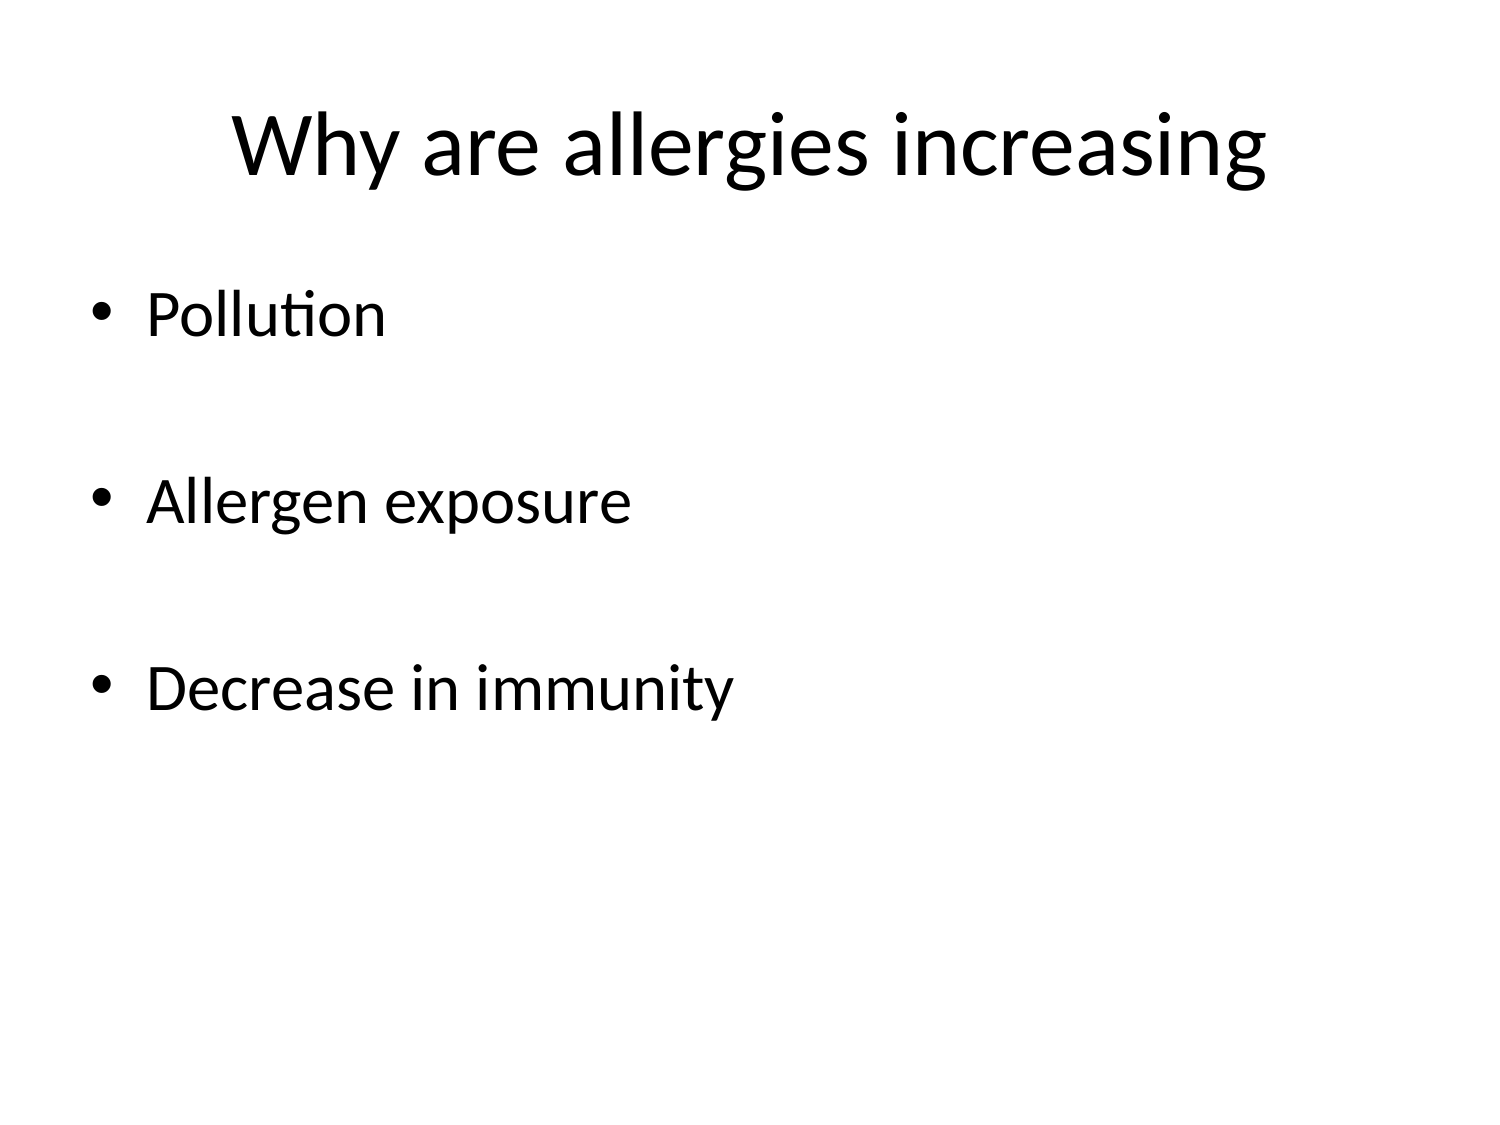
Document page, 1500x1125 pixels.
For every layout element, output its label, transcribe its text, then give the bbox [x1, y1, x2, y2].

title Why are allergies increasing [75, 45, 1425, 233]
list Pollution Allergen exposure Decrease in immunity [75, 262, 1425, 1005]
